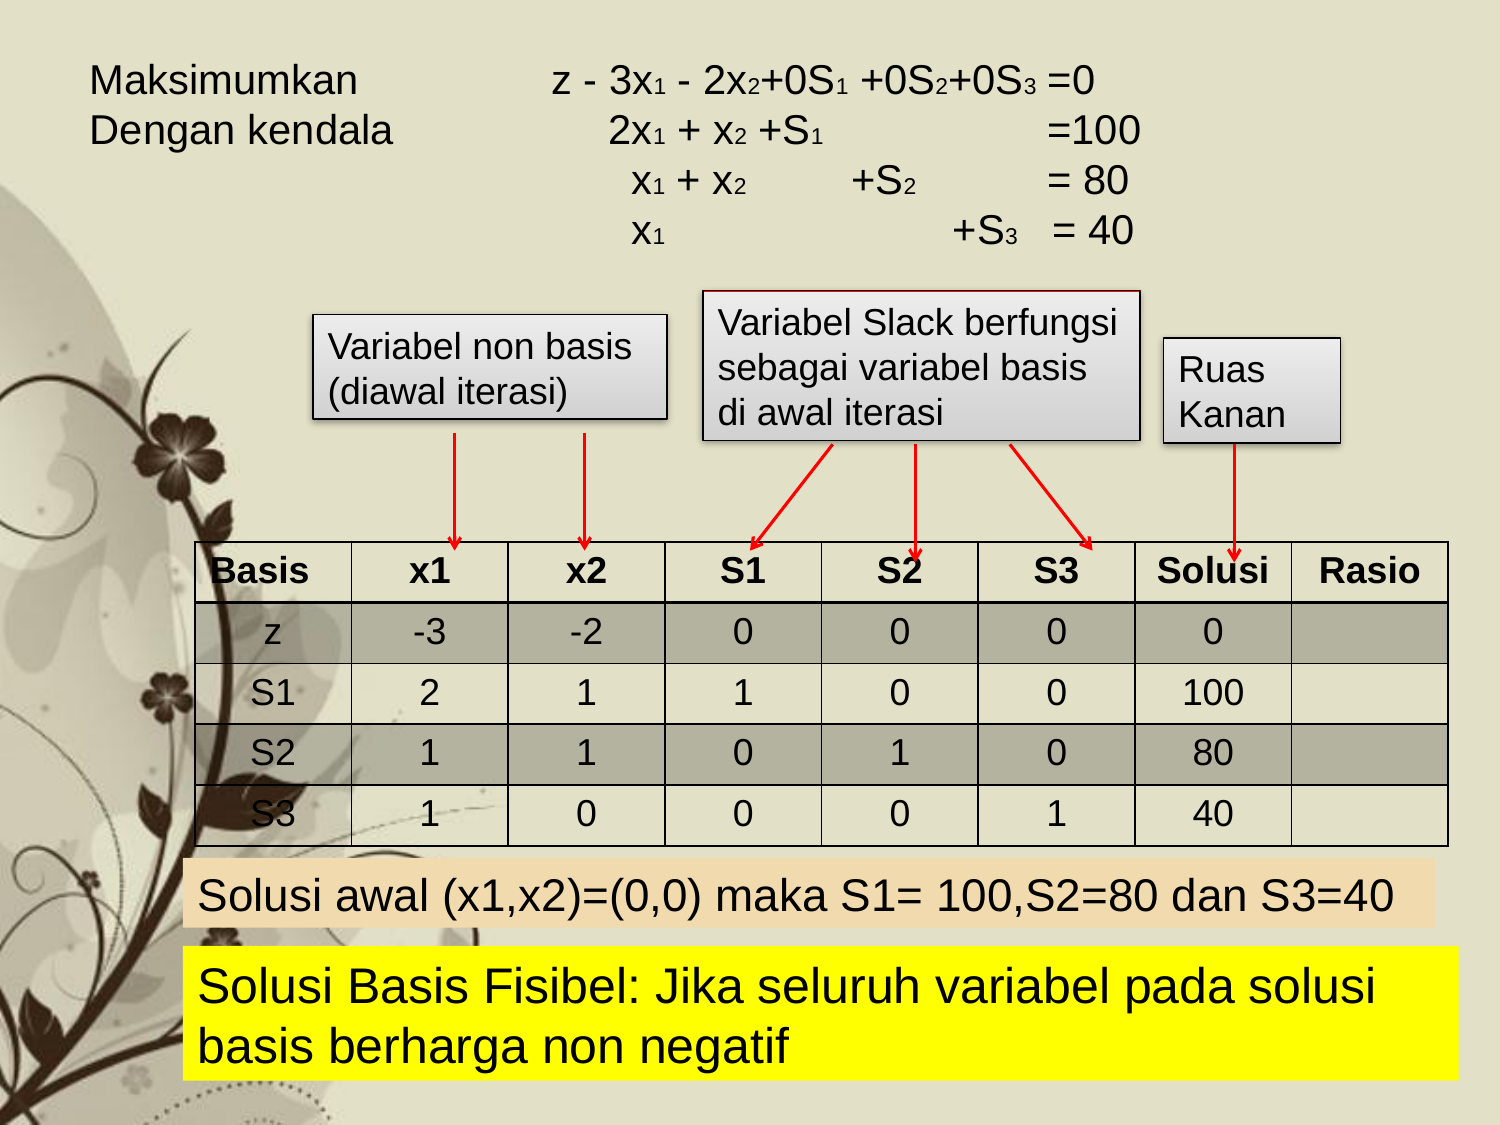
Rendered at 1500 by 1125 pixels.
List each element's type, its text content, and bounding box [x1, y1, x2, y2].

table_cell 0 [822, 664, 977, 723]
text_box Solusi awal (x1,x2)=(0,0) maka S1= 100,S2=80 dan S3=40 [182, 857, 1435, 928]
text_box Variabel non basis (diawal iterasi) [312, 314, 668, 420]
table_cell S1 [196, 664, 351, 723]
table_cell 1 [352, 786, 507, 845]
table_cell 0 [979, 664, 1134, 723]
table_cell S3 [196, 786, 351, 845]
table_cell 1 [979, 786, 1134, 845]
table_header S2 [822, 543, 977, 601]
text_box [1009, 444, 1093, 551]
table_cell 1 [509, 725, 664, 784]
table_header S1 [666, 543, 821, 601]
table_cell 100 [1136, 664, 1291, 723]
table_cell 0 [822, 604, 977, 663]
table_header Basis [196, 543, 351, 601]
table_cell 40 [1136, 786, 1291, 845]
table_cell [1292, 725, 1447, 784]
table_cell [1292, 786, 1447, 845]
table_cell 0 [979, 604, 1134, 663]
table_header S3 [979, 543, 1134, 601]
table_cell 0 [666, 786, 821, 845]
table_cell [1292, 604, 1447, 663]
table_cell -2 [509, 604, 664, 663]
table_cell 1 [352, 725, 507, 784]
table_cell 0 [509, 786, 664, 845]
text_box Ruas Kanan [1163, 337, 1341, 444]
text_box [749, 444, 833, 551]
table_cell 1 [666, 664, 821, 723]
table_header Rasio [1292, 543, 1447, 601]
table_cell -3 [352, 604, 507, 663]
text_box Variabel Slack berfungsi sebagai variabel basis di awal iterasi [702, 290, 1141, 441]
table_cell 1 [822, 725, 977, 784]
table_cell 80 [1136, 725, 1291, 784]
table_cell 2 [352, 664, 507, 723]
table_cell 1 [509, 664, 664, 723]
table_header Solusi [1136, 543, 1291, 601]
picture [0, 0, 1500, 1125]
table_cell [1292, 664, 1447, 723]
table_cell 0 [1136, 604, 1291, 663]
table_cell 0 [666, 604, 821, 663]
table_cell 0 [666, 725, 821, 784]
table_cell 0 [979, 725, 1134, 784]
table_header x2 [509, 543, 664, 601]
table_header x1 [352, 543, 507, 601]
title Maksimumkan z - 3x1 - 2x2+0S1 +0S2+0S3 =0 Dengan kendala 2x1 + x2 +S1 =100 x1 + x2 +S2 = 80 x1 +S3 = 40 [75, 45, 1425, 256]
text_box Solusi Basis Fisibel: Jika seluruh variabel pada solusi basis berharga non negatif [182, 945, 1459, 1081]
table_cell z [196, 604, 351, 663]
table_cell 0 [822, 786, 977, 845]
table_cell S2 [196, 725, 351, 784]
